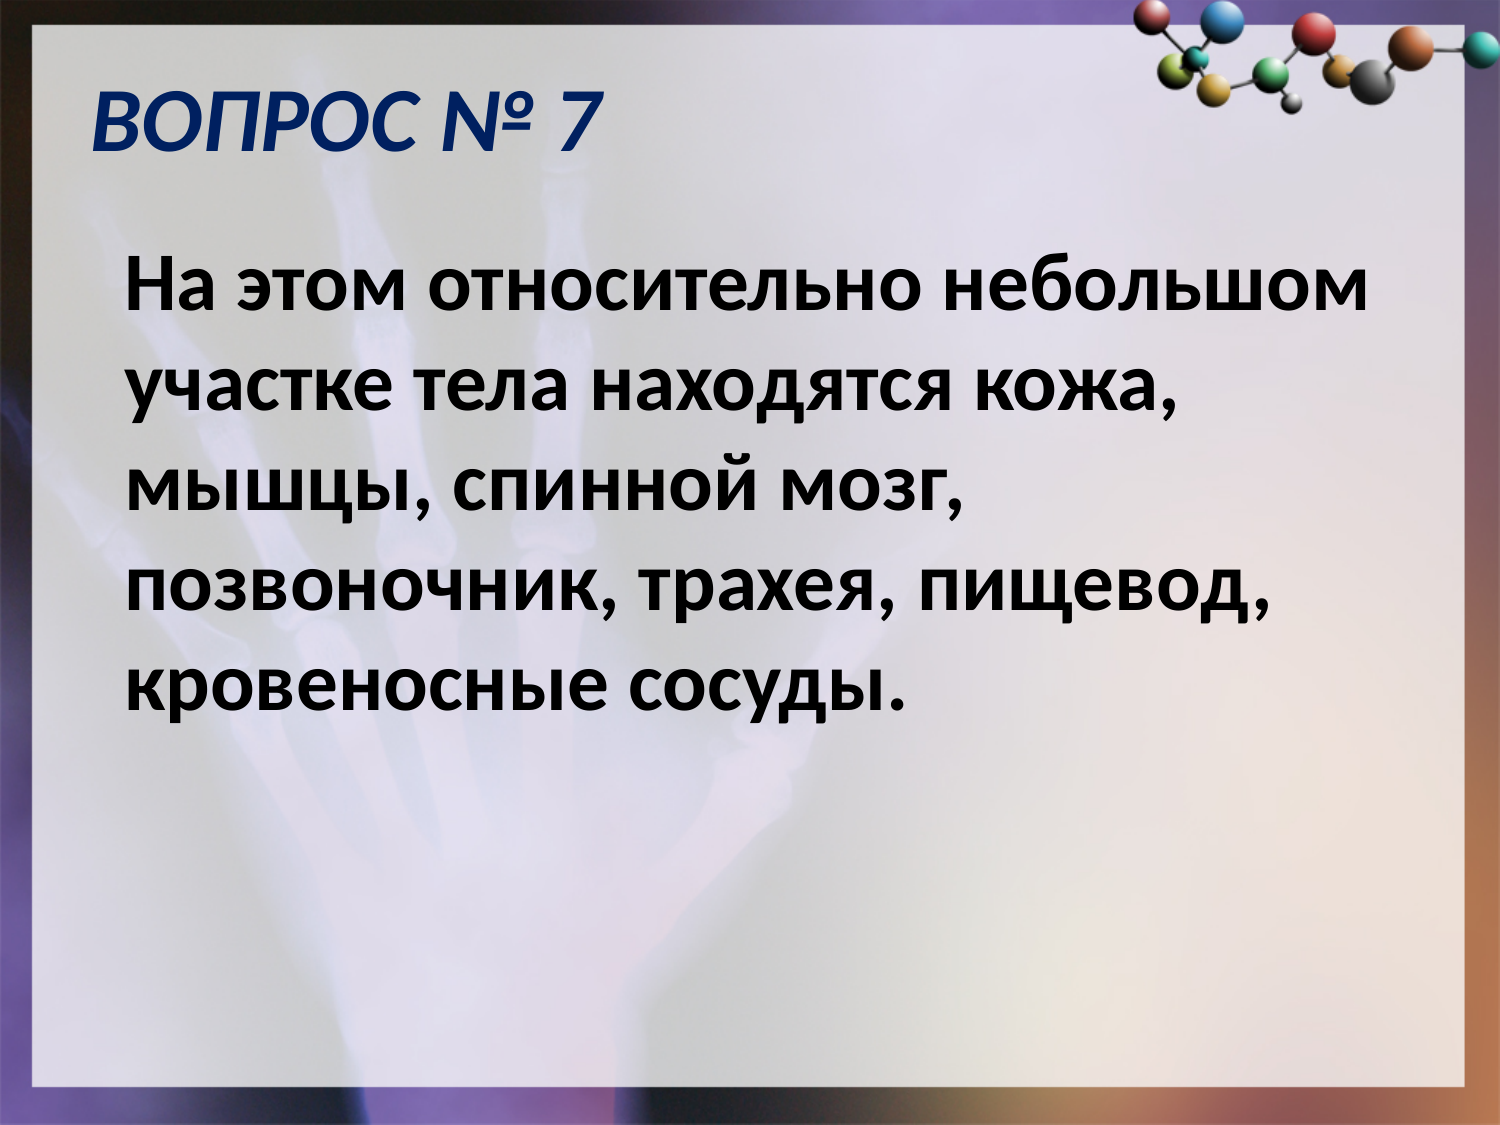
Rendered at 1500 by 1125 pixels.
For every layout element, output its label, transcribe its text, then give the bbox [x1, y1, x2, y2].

title ВОПРОС № 7 [74, 13, 892, 217]
picture [0, 0, 1500, 1125]
list На этом относительно небольшом участке тела находятся кожа, мышцы, спинной мозг, позвоночник, трахея, пищевод, кровеносные сосуды. [52, 219, 1404, 963]
